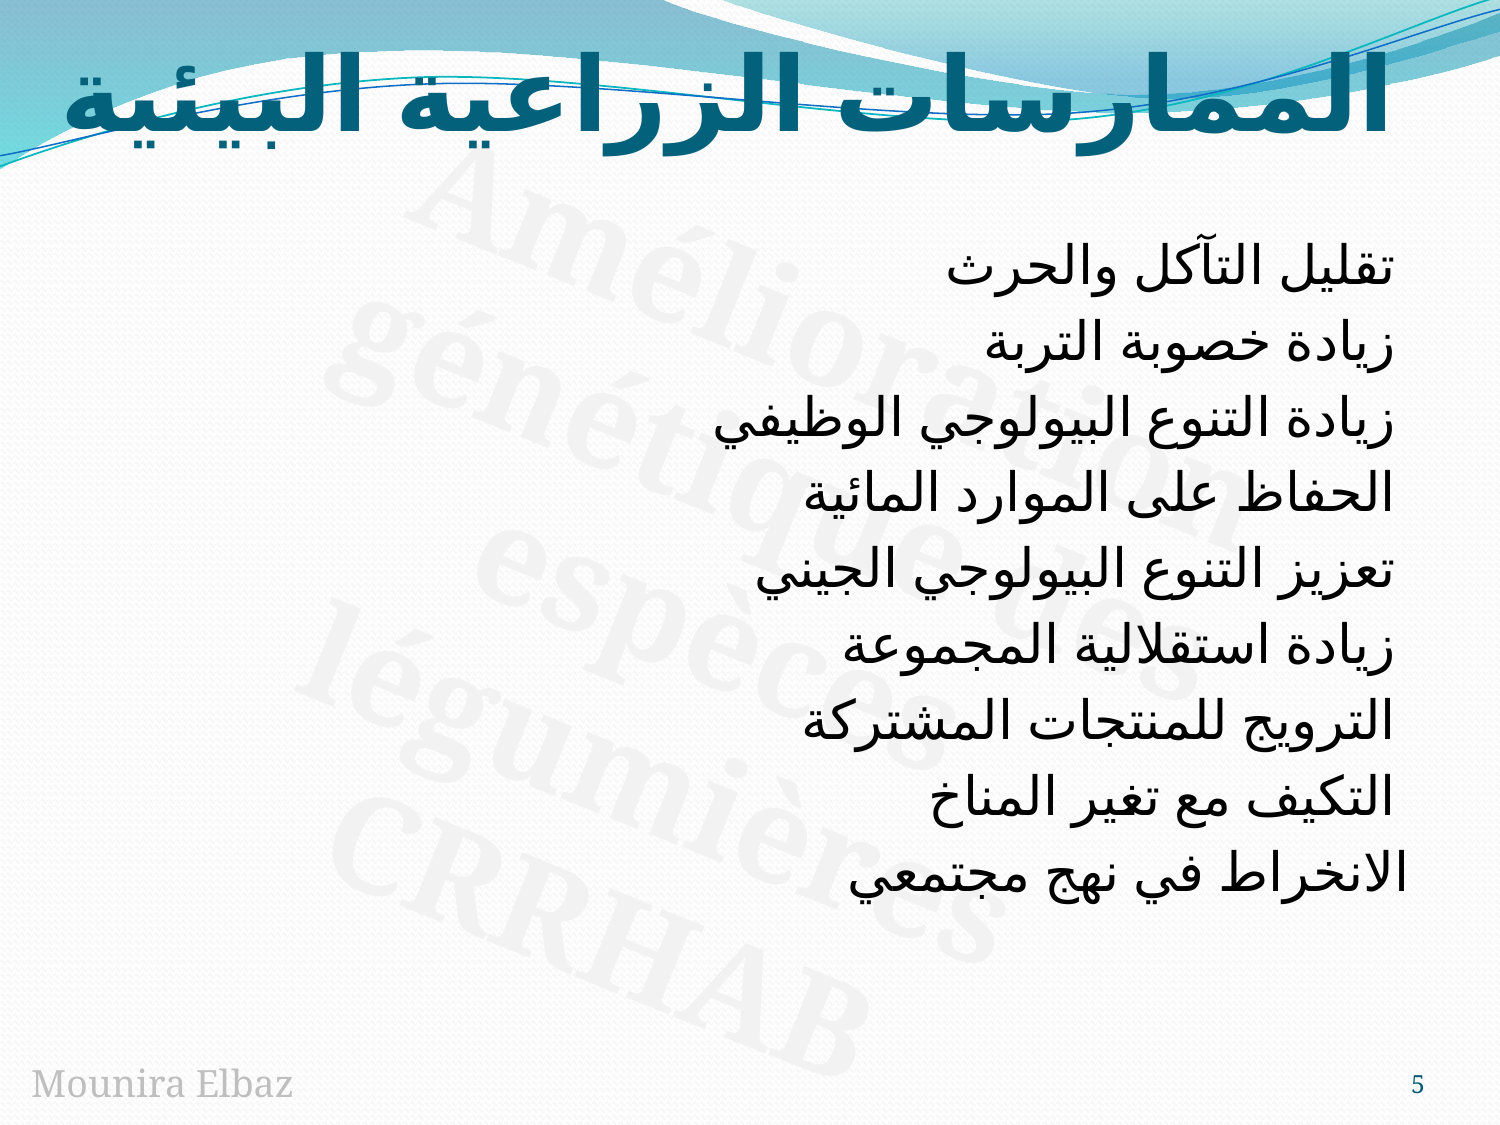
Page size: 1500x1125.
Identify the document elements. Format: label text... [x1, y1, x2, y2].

list تقليل التآكل والحرث زيادة خصوبة التربة زيادة التنوع البيولوجي الوظيفي الحفاظ على الموارد المائية تعزيز التنوع البيولوجي الجيني زيادة استقلالية المجموعة الترويج للمنتجات المشتركة التكيف مع تغير المناخ الانخراط في نهج مجتمعي [75, 222, 1425, 961]
slide_number 5 [1299, 1042, 1425, 1103]
text_box الممارسات الزراعية البيئية [53, 58, 1403, 153]
